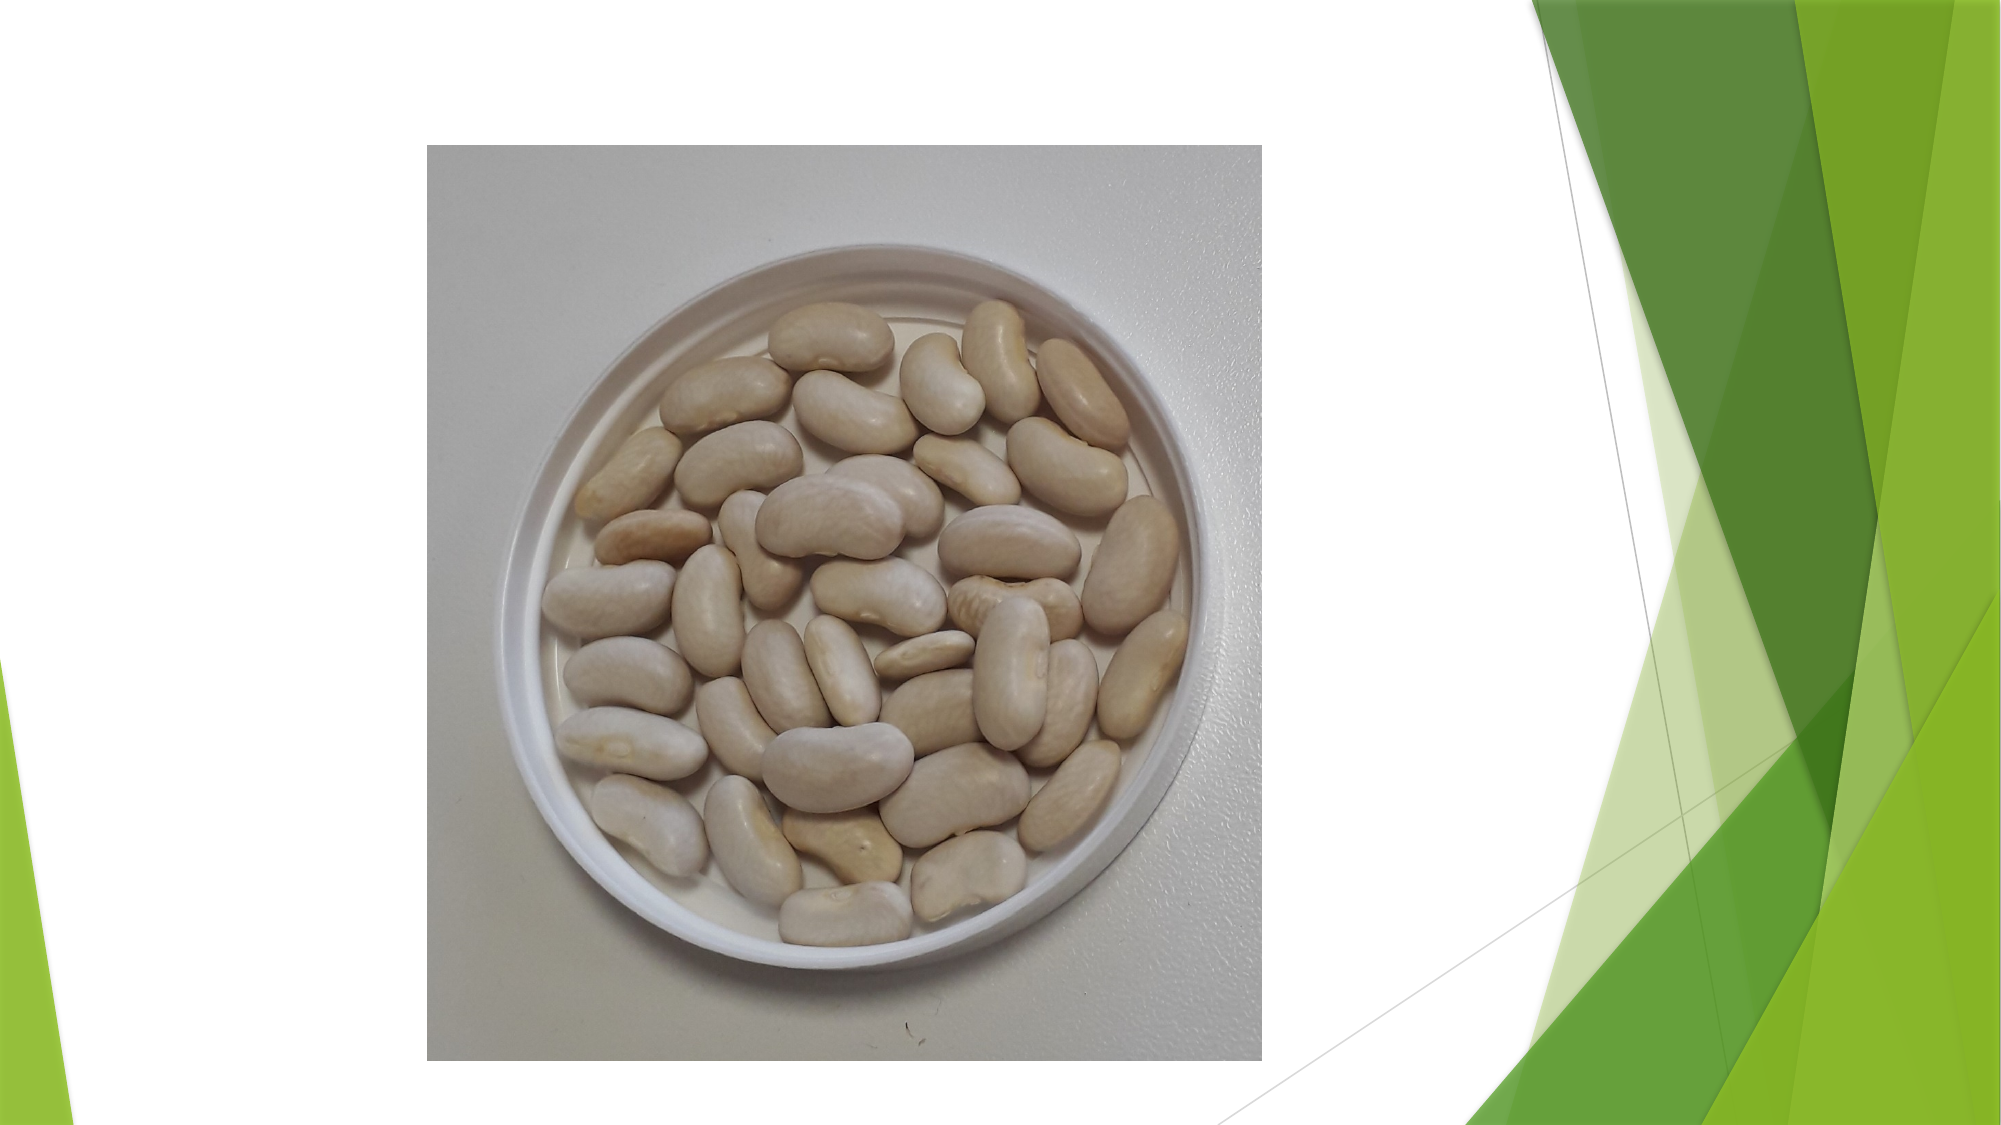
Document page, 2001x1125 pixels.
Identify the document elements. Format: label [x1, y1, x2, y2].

list [427, 145, 1262, 1062]
